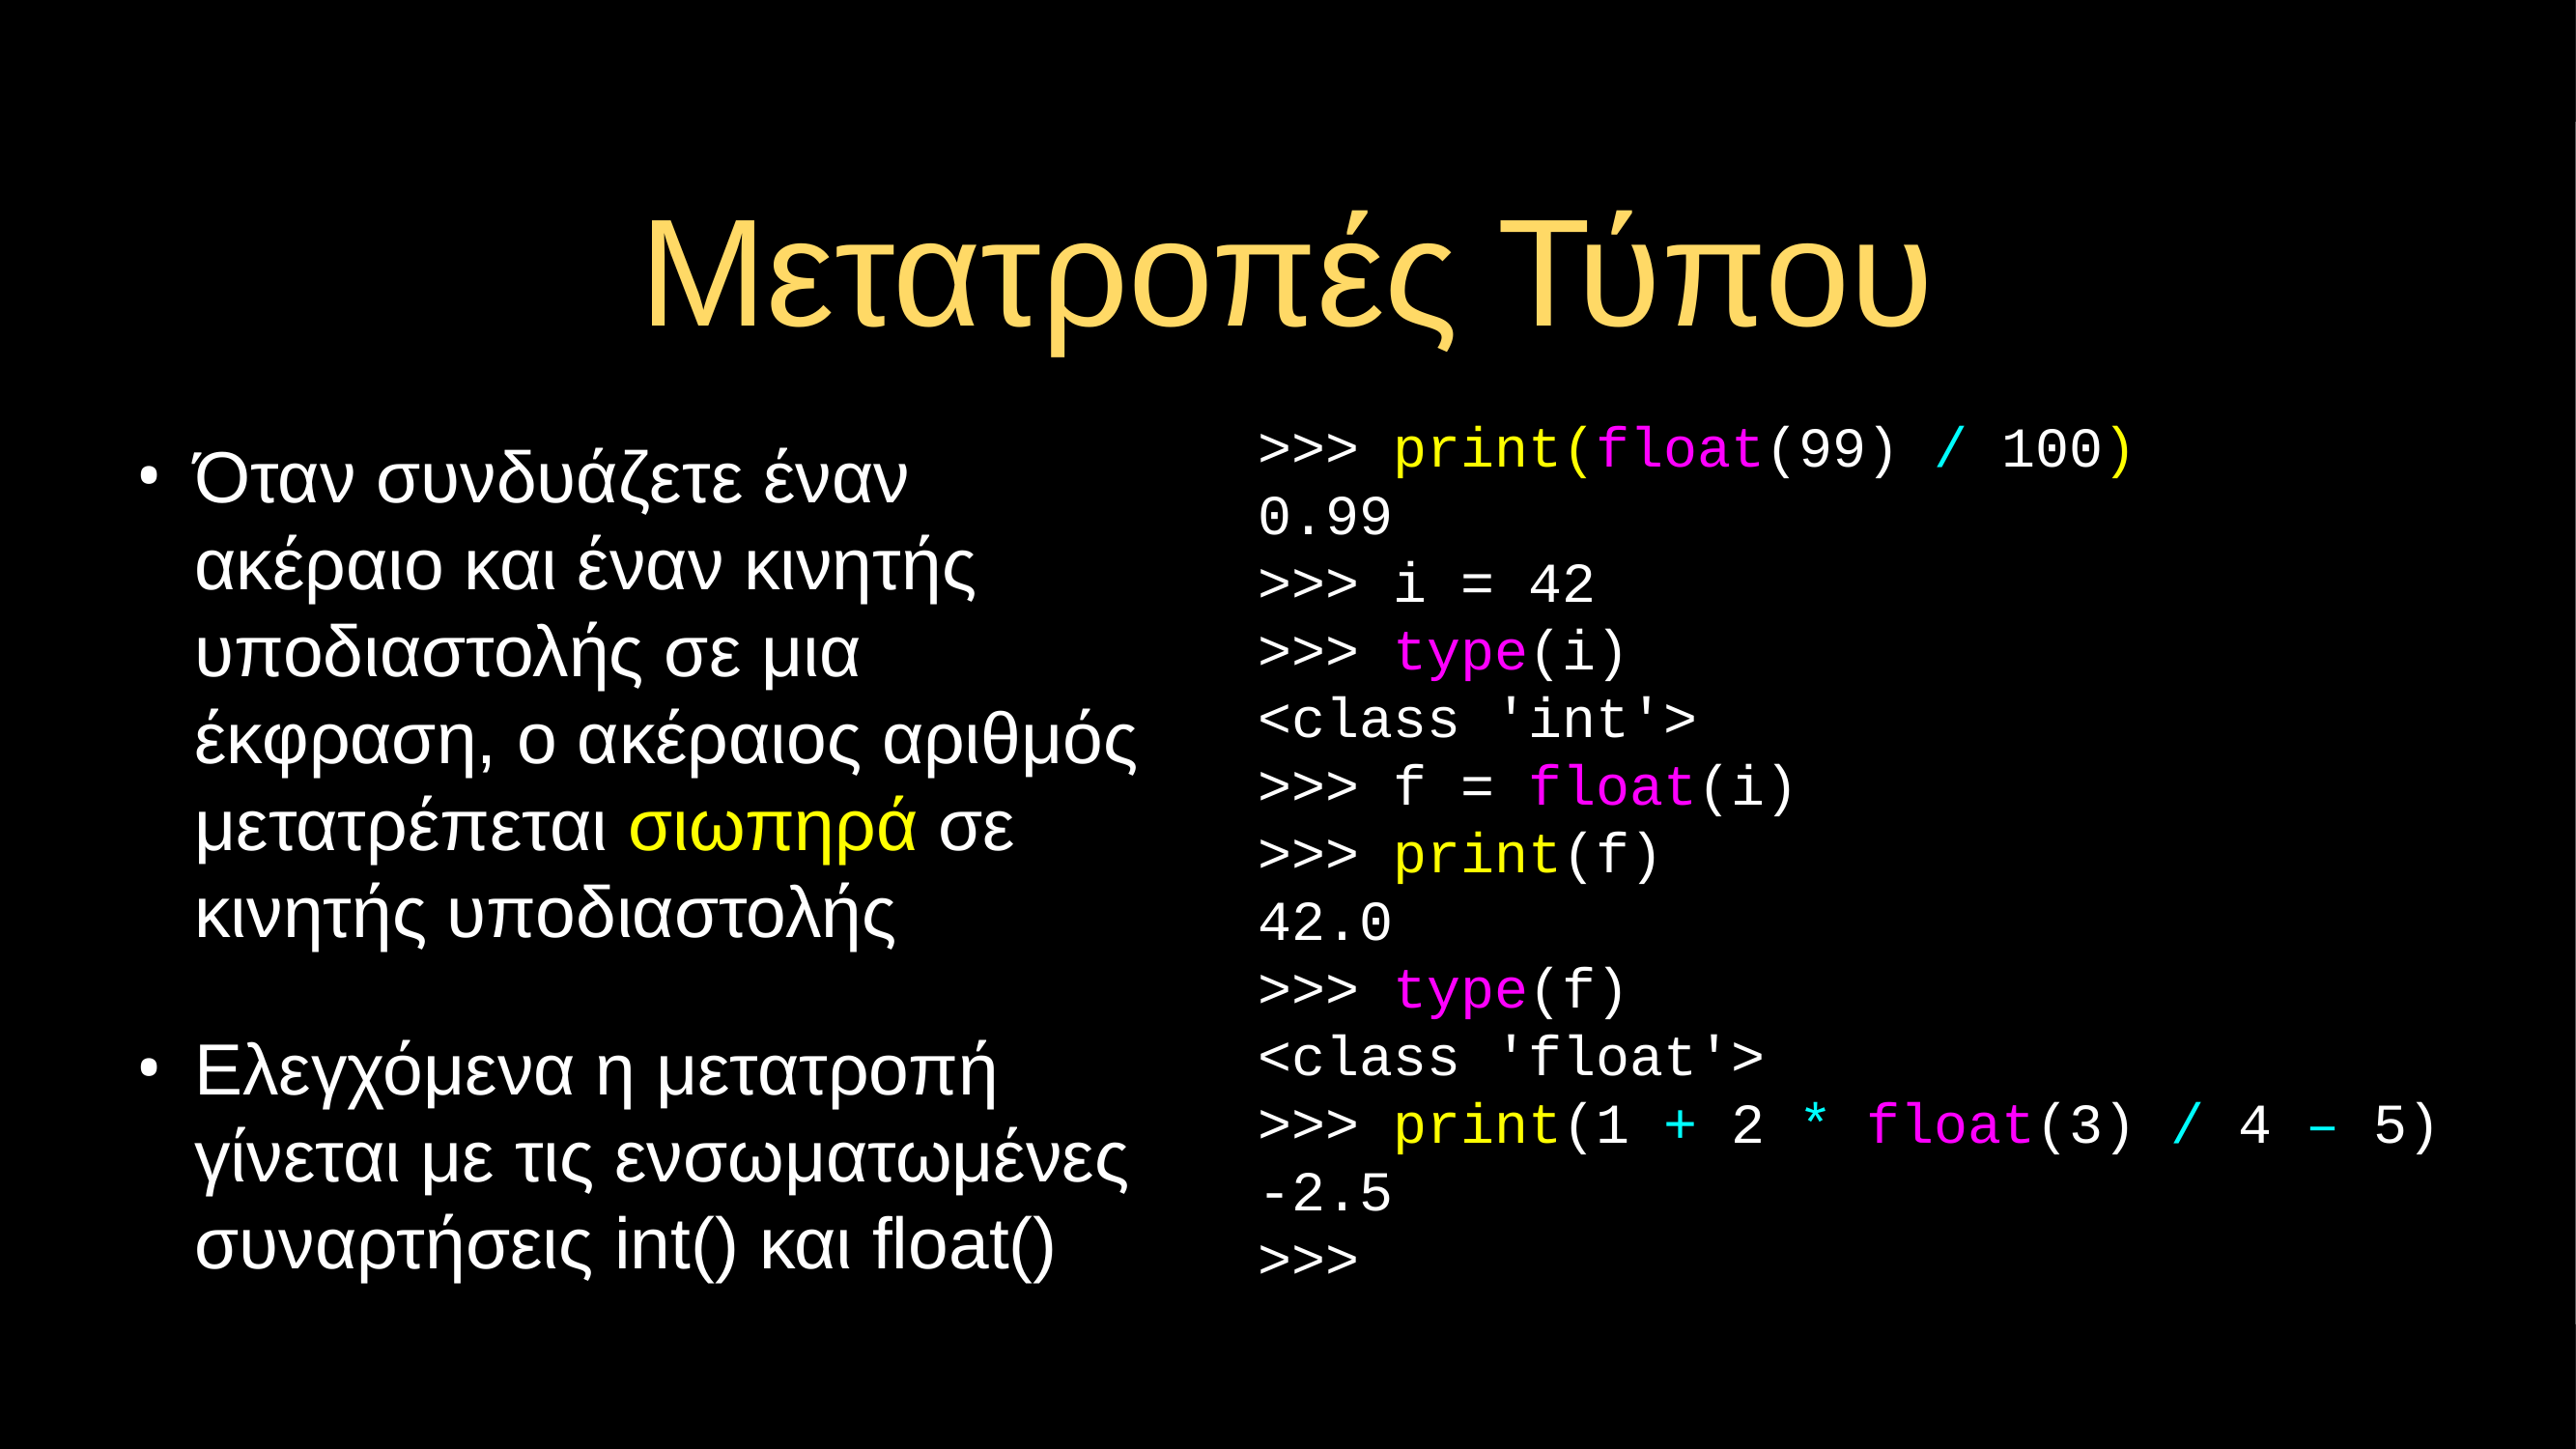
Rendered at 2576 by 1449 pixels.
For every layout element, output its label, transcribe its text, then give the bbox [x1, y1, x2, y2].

text_box >>> print(float(99) / 100) 0.99 >>> i = 42 >>> type(i) <class 'int'> >>> f = float(i) >>> print(f) 42.0 >>> type(f) <class 'float'> >>> print(1 + 2 * float(3) / 4 – 5) -2.5 >>> [1258, 327, 2506, 1373]
title Μετατροπές Τύπου [183, 127, 2391, 403]
list Όταν συνδυάζετε έναν ακέραιο και έναν κινητής υποδιαστολής σε μια έκφραση, ο ακέραιος αριθμός μετατρέπεται σιωπηρά σε κινητής υποδιαστολής Ελεγχόμενα η μετατροπή γίνεται με τις ενσωματωμένες συναρτήσεις int() και float() [70, 405, 1157, 1309]
